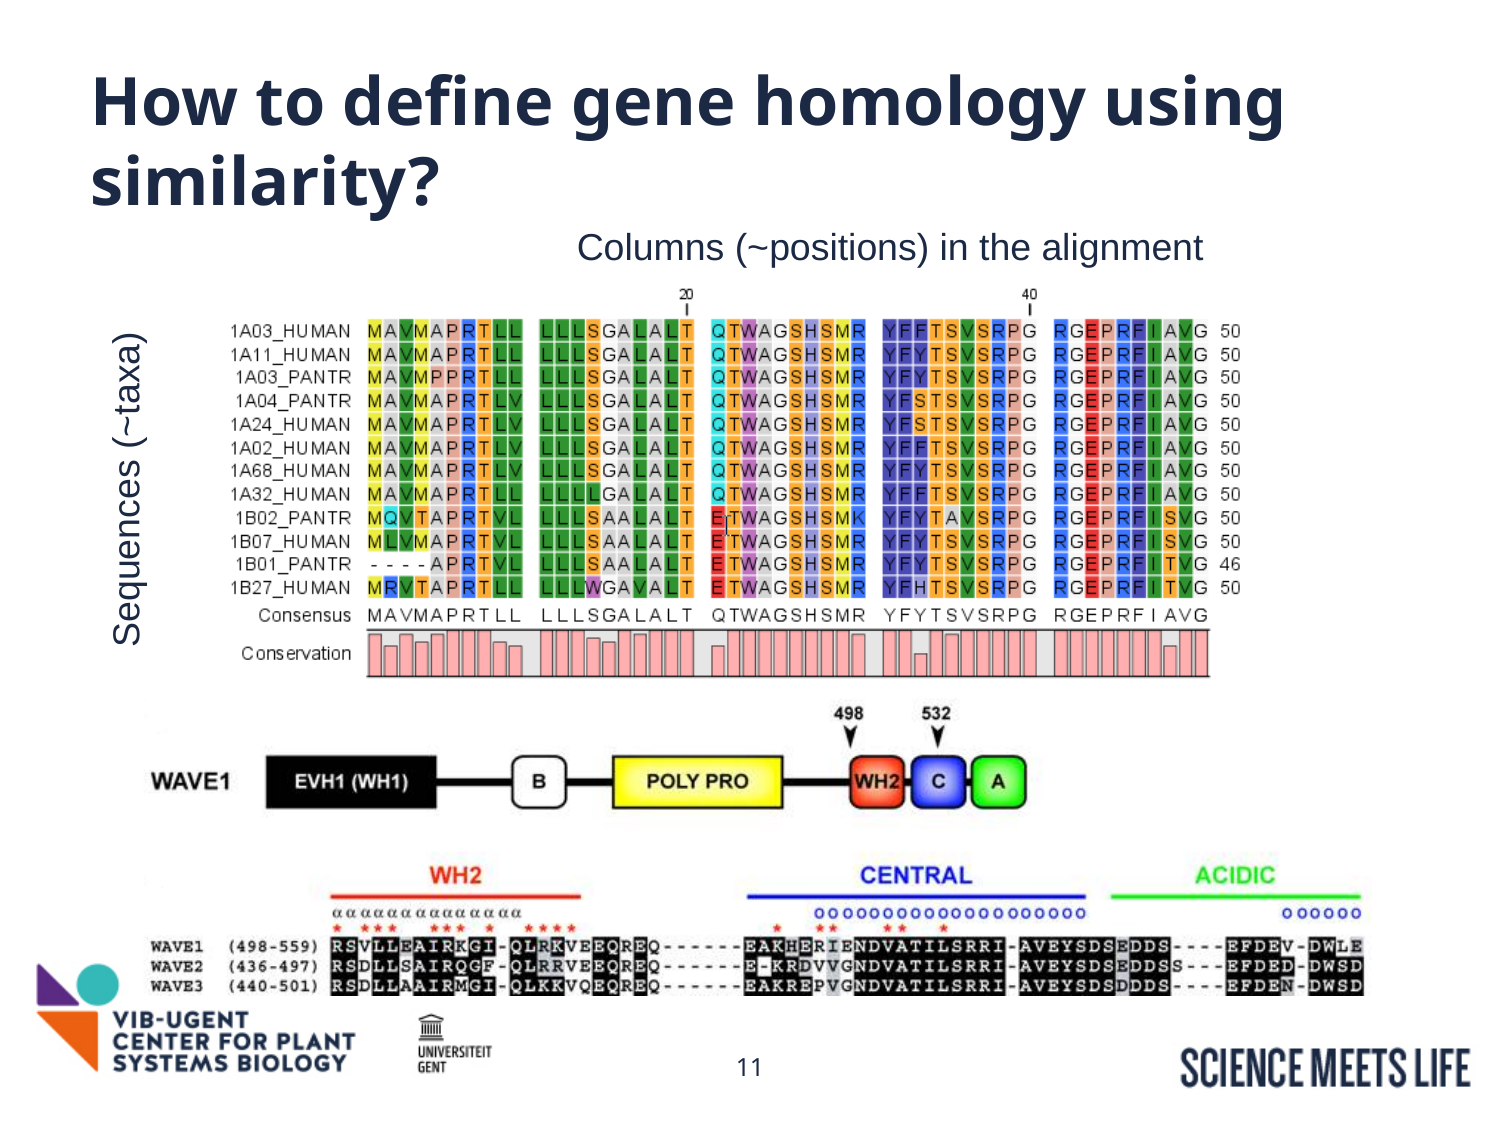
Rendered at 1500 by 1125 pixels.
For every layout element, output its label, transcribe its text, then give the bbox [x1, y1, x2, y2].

text_box Sequences (~taxa) [94, 317, 155, 662]
slide_number 11 [575, 1044, 925, 1104]
picture [0, 0, 1500, 1125]
text_box Columns (~positions) in the alignment [561, 215, 1219, 276]
title How to define gene homology using similarity? [75, 45, 1480, 233]
